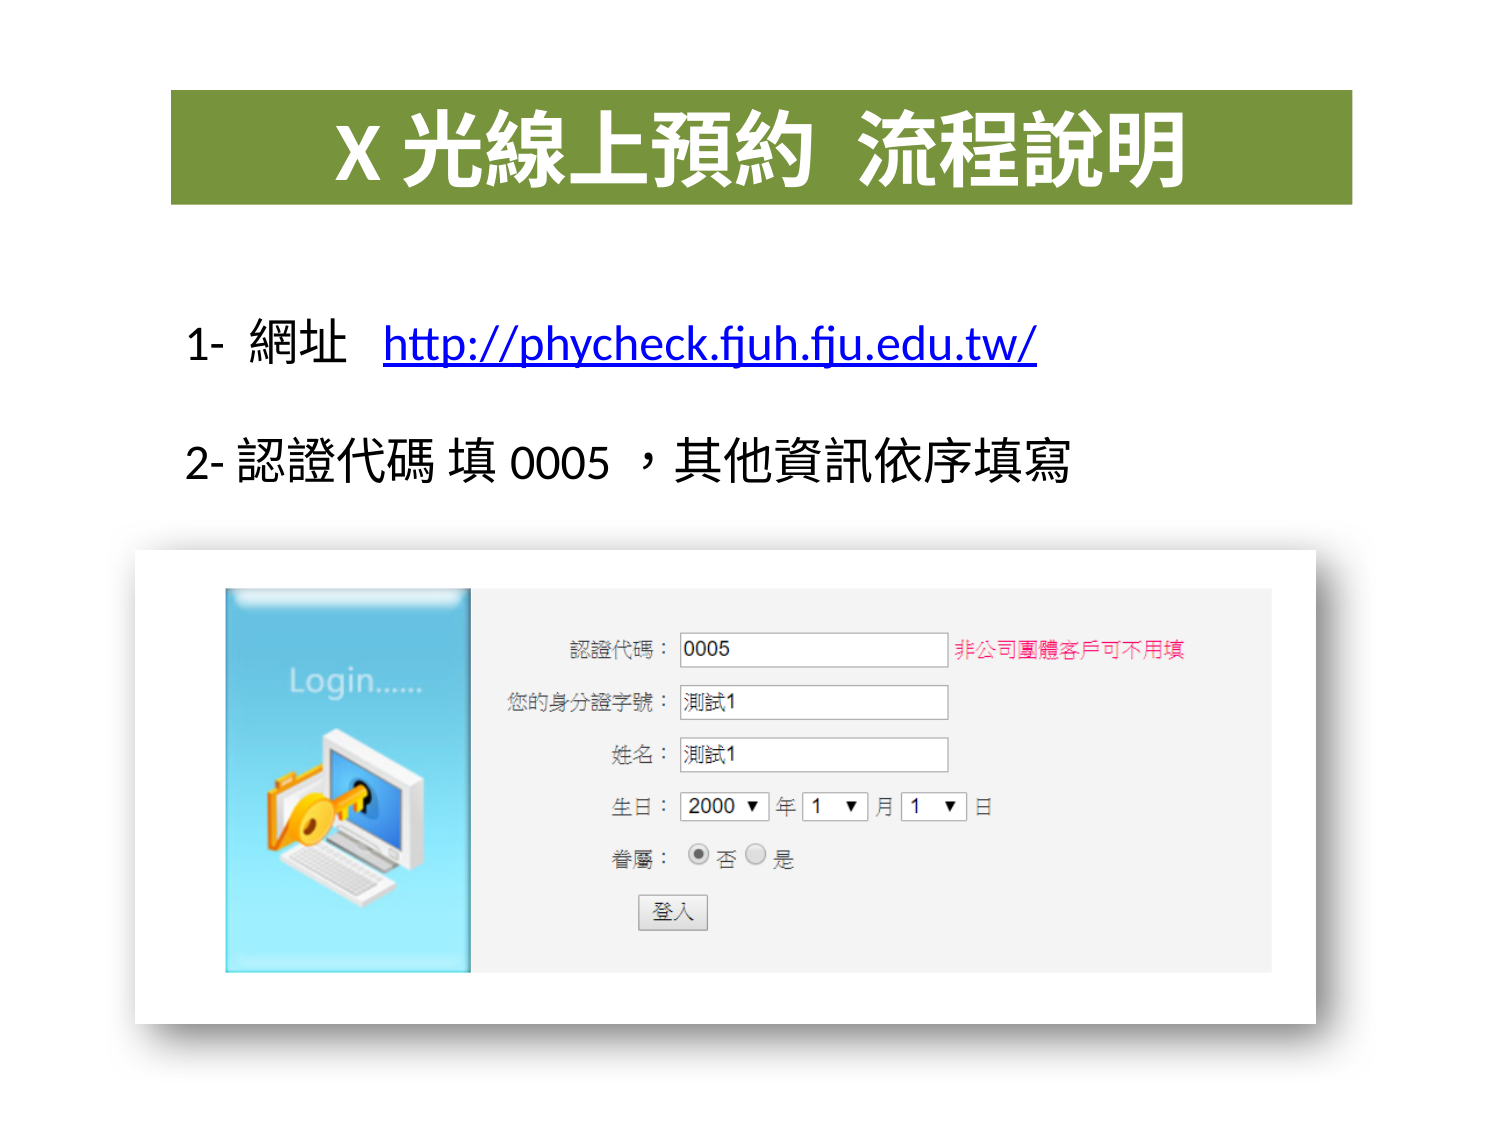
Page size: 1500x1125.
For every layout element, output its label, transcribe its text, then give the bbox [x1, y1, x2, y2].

picture [135, 550, 1316, 1024]
text_box 1- 網址 http://phycheck.fjuh.fju.edu.tw/ 2-認證代碼 填0005，其他資訊依序填寫 [169, 302, 1088, 498]
text_box X光線上預約 流程說明 [171, 90, 1353, 205]
